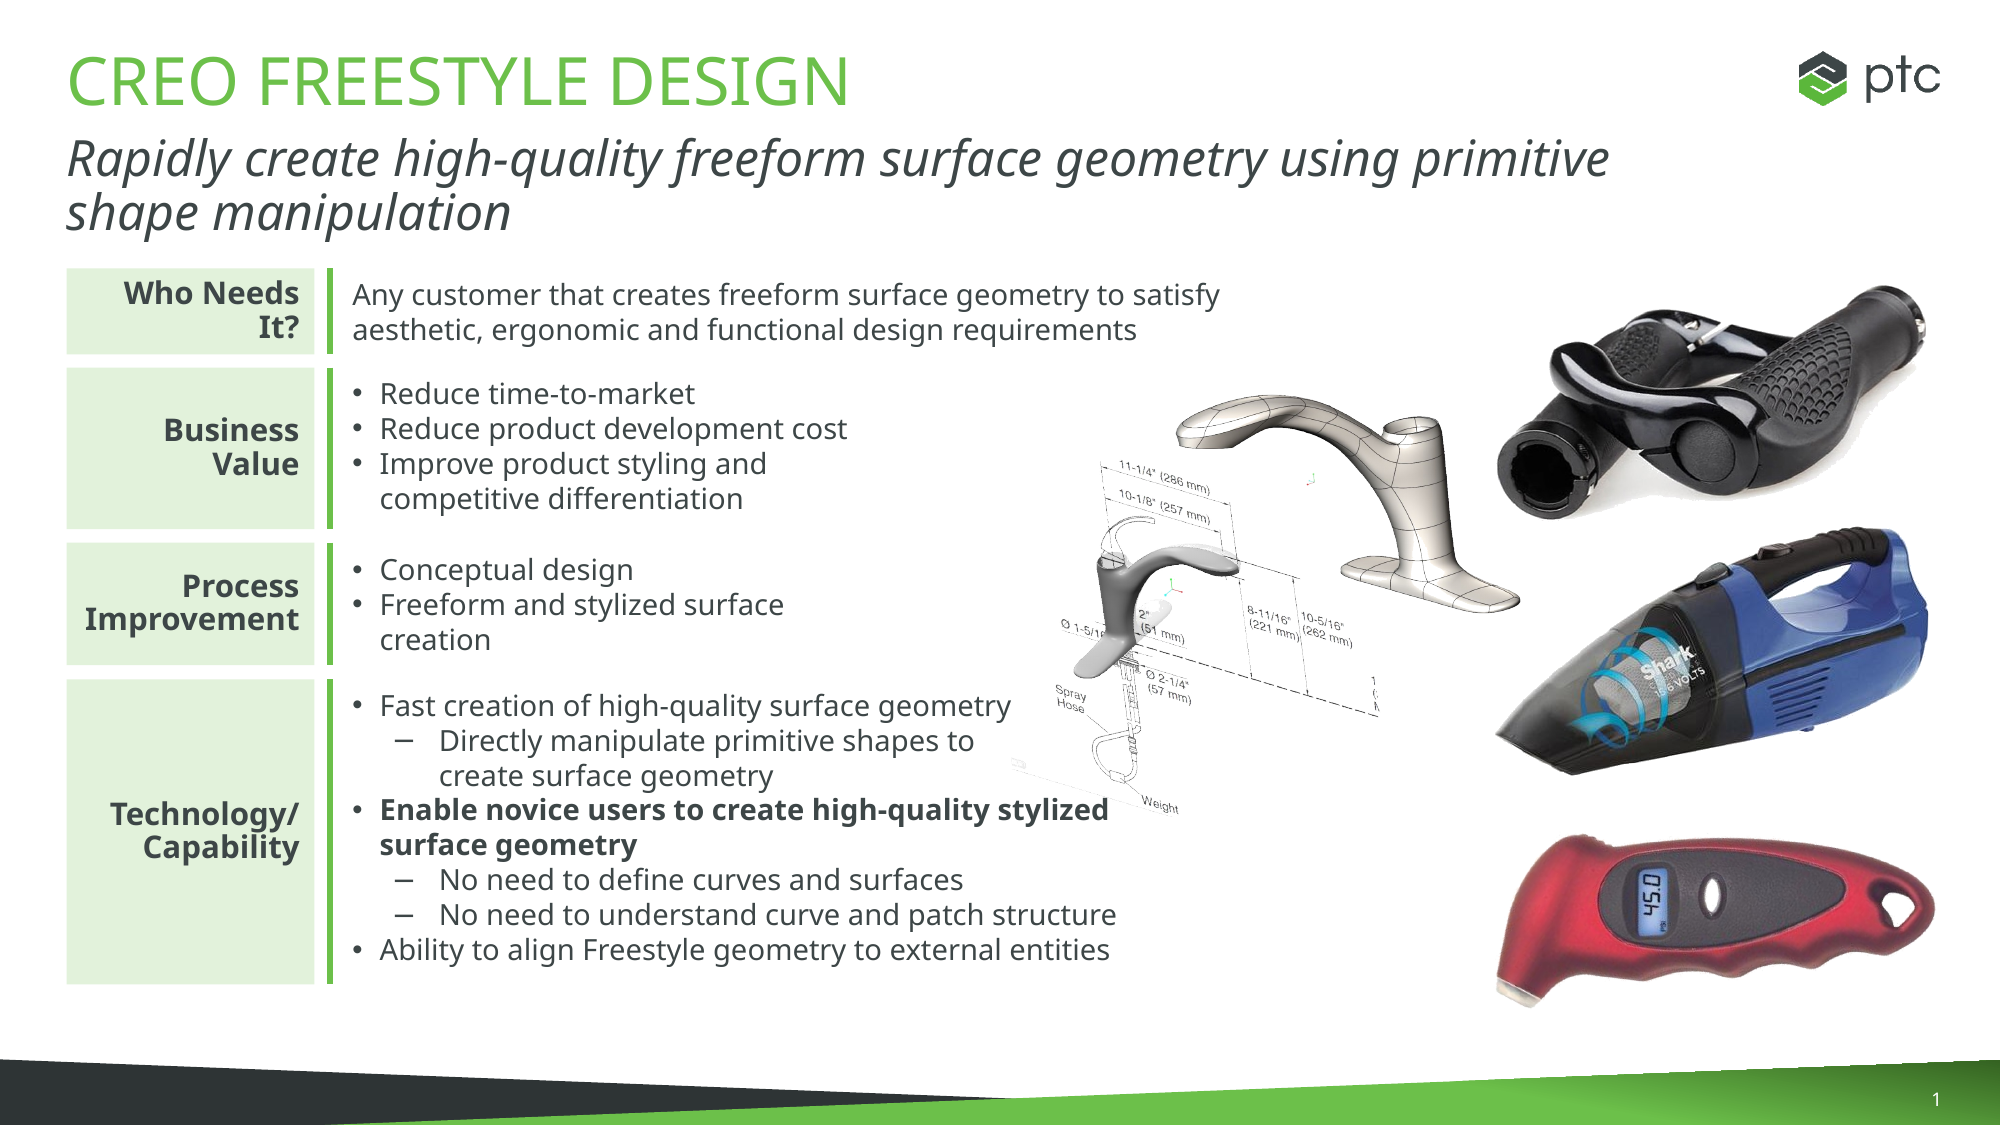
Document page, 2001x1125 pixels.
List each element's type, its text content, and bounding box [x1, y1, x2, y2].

text_box Reduce time-to-market Reduce product development cost Improve product styling and competitive differentiation [335, 366, 930, 531]
text_box Any customer that creates freeform surface geometry to satisfy aesthetic, ergonomic and functional design requirements [335, 266, 1275, 356]
text_box Who Needs It? [65, 266, 317, 356]
text_box Conceptual design Freeform and stylized surface creation [335, 541, 845, 667]
text_box Fast creation of high-quality surface geometry Directly manipulate primitive shapes to create surface geometry Enable novice users to create high-quality stylized surface geometry No need to define curves and surfaces No need to understand curve and patch structure Ability to align Freestyle geometry to external entities [335, 677, 1181, 986]
subtitle Rapidly create high-quality freeform surface geometry using primitive shape manipulation [66, 132, 1725, 182]
text_box Process Improvement [65, 541, 317, 667]
title CREO FREESTYLE DESIGN [66, 57, 1750, 115]
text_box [983, 368, 1541, 818]
picture [1799, 51, 1940, 106]
text_box Technology/ Capability [65, 677, 317, 986]
text_box Business Value [65, 366, 317, 531]
picture [1401, 270, 2000, 1125]
